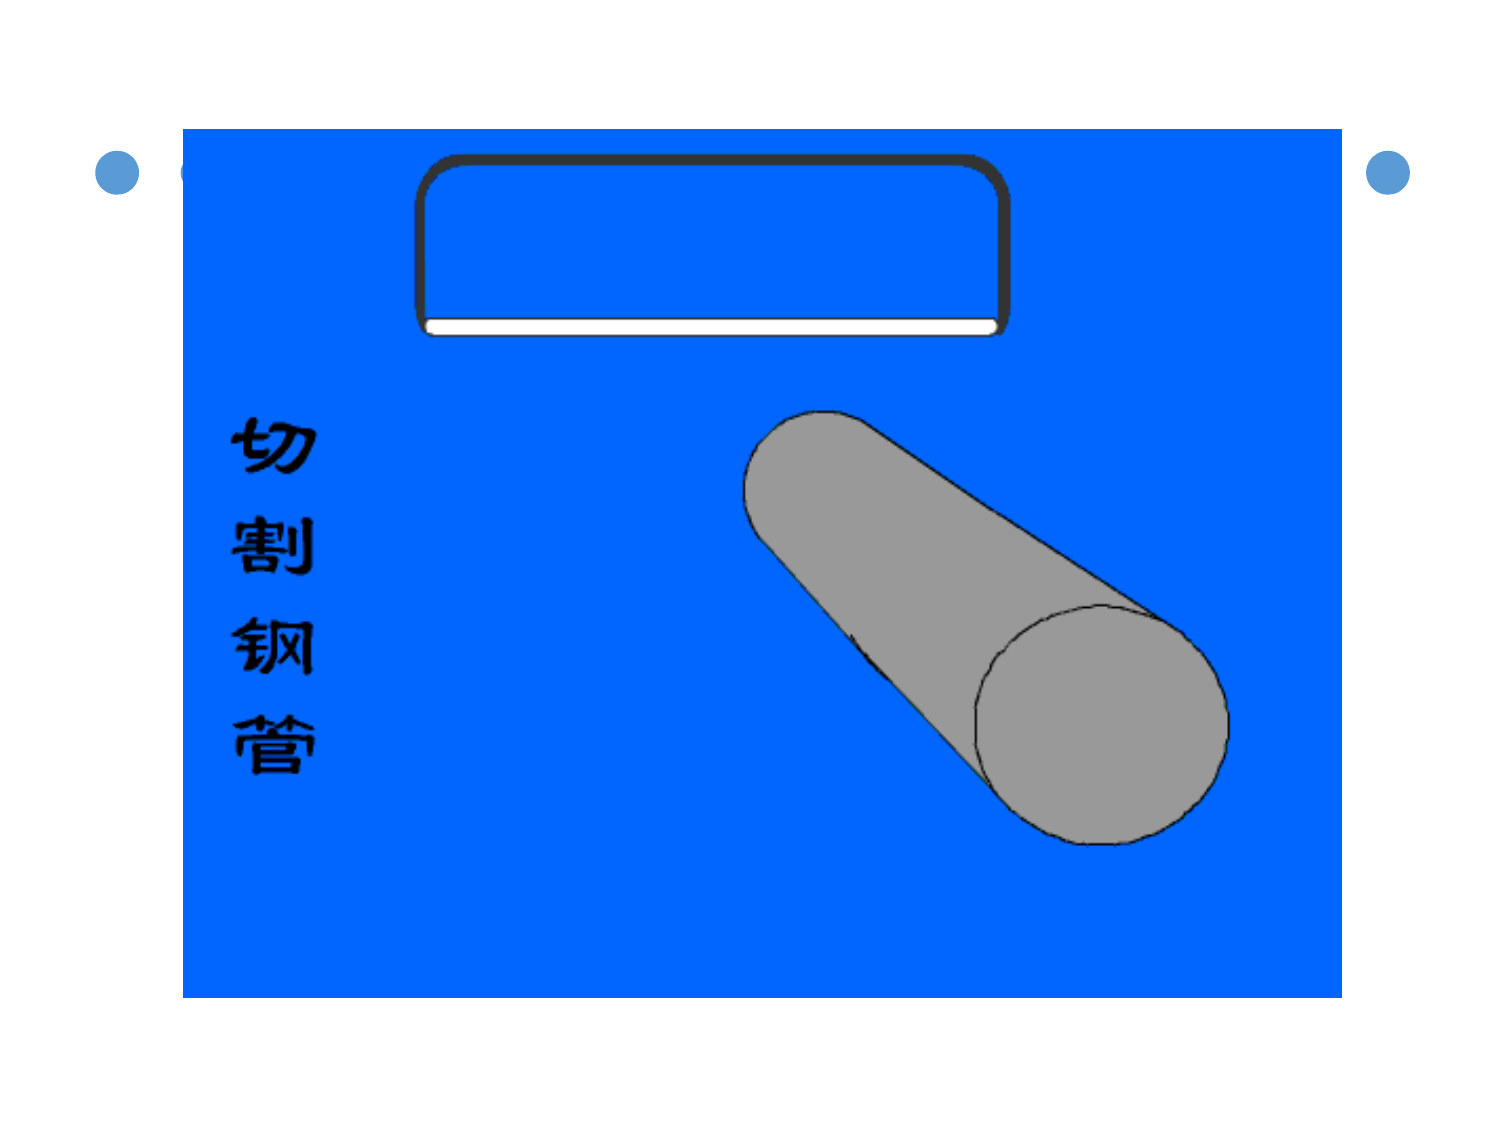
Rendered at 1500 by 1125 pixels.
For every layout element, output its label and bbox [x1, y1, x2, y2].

picture [183, 129, 1342, 999]
